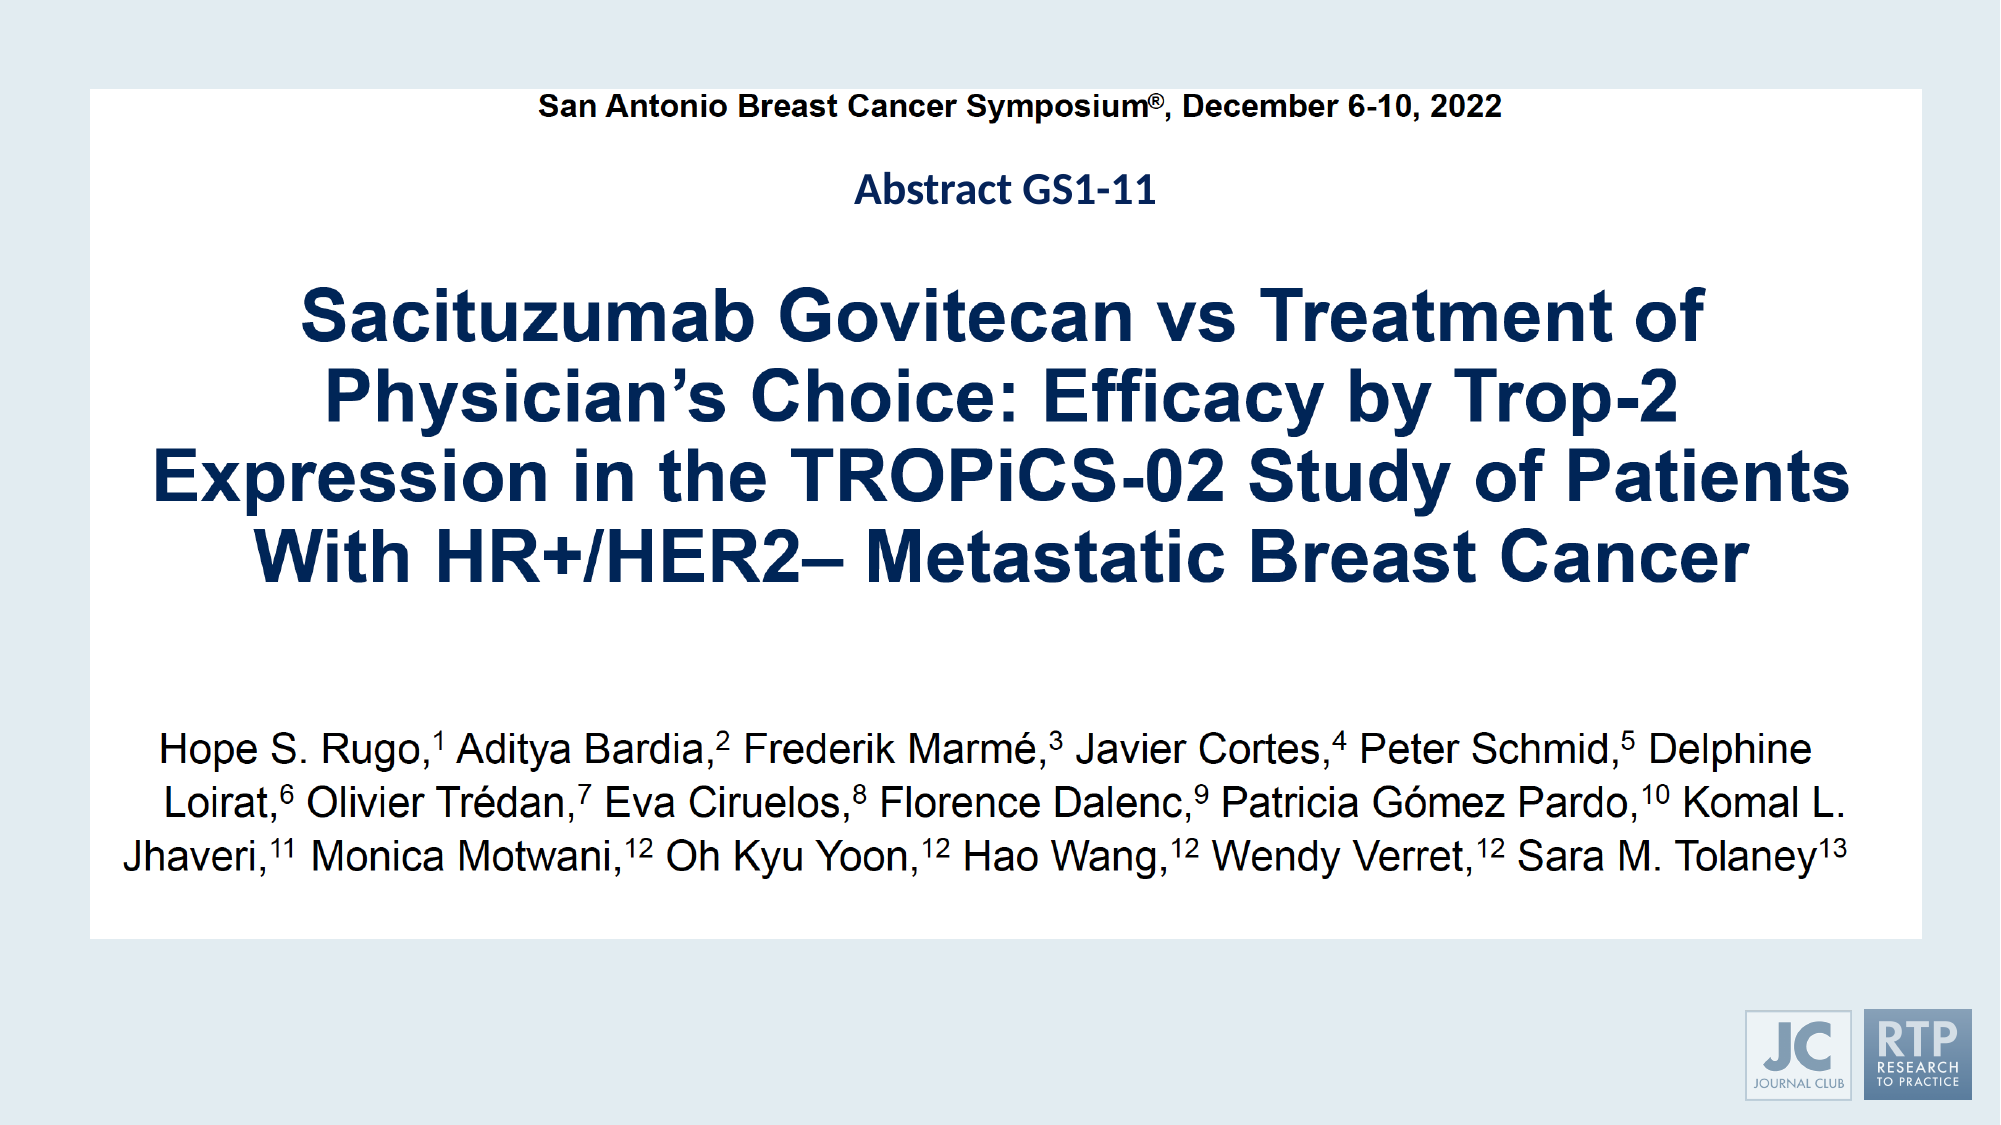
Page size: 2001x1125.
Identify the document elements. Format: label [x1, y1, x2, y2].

picture [1743, 1009, 1852, 1102]
picture [90, 89, 1922, 939]
